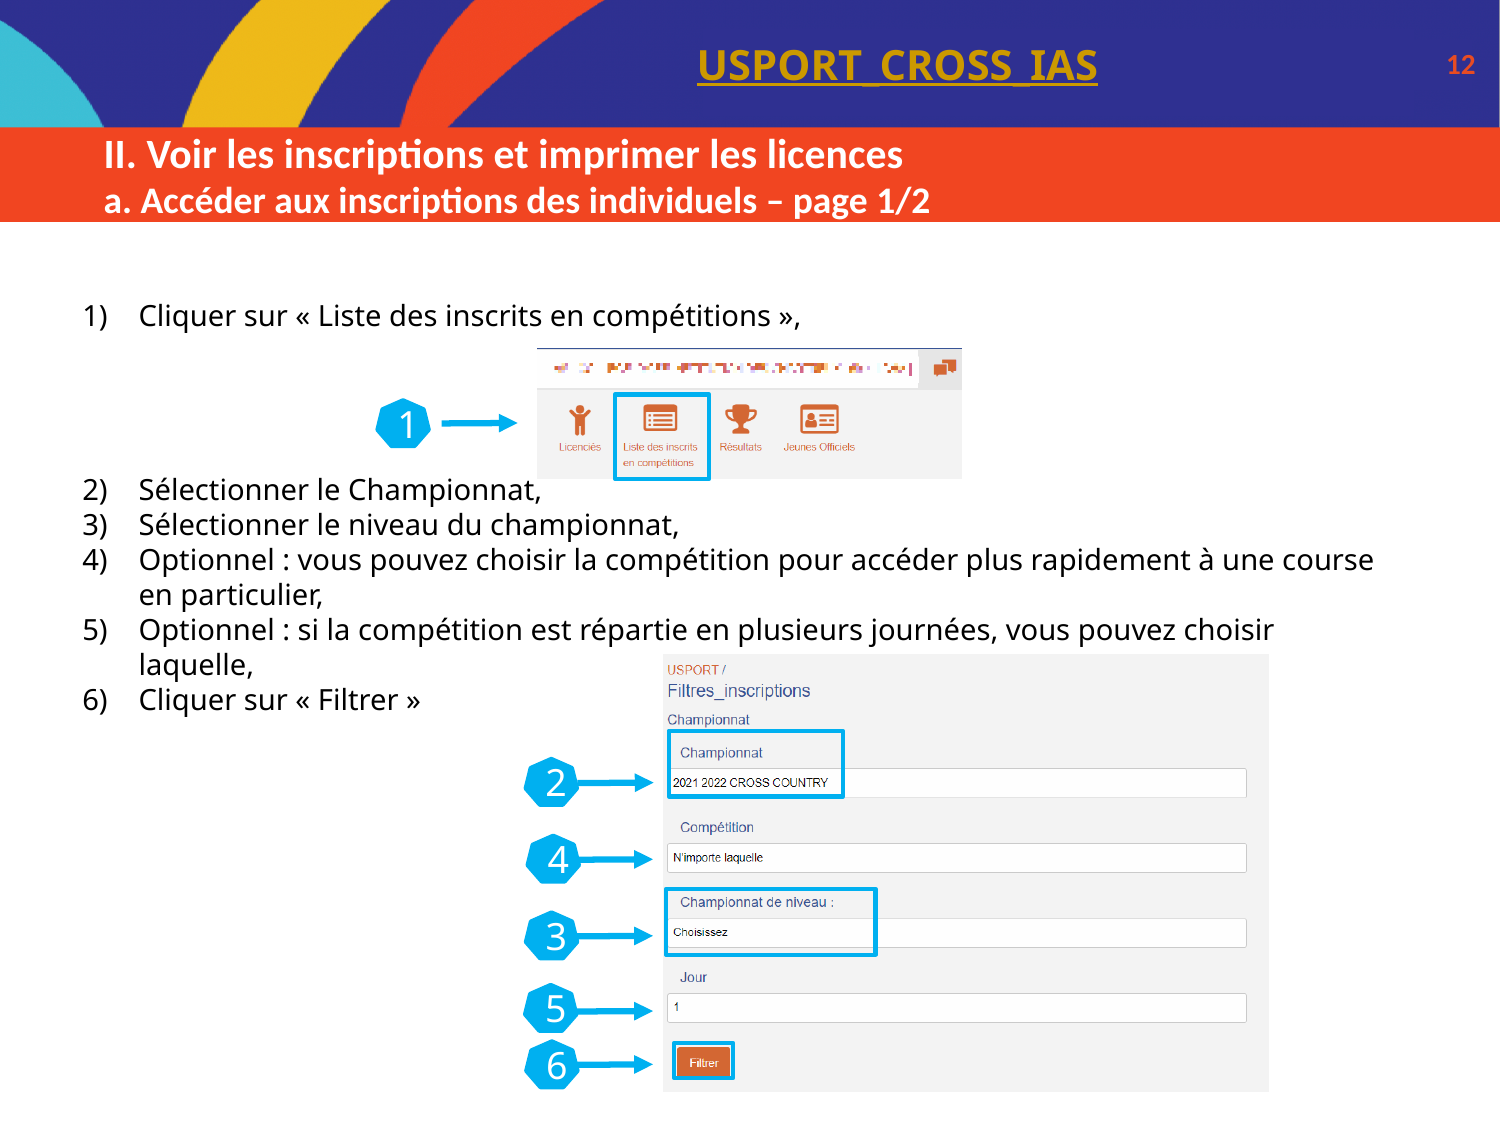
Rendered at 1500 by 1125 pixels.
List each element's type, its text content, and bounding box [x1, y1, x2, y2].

text_box 6 [524, 1039, 580, 1090]
text_box 1 [375, 398, 431, 449]
text_box [576, 1004, 653, 1018]
picture [618, 398, 706, 476]
picture [663, 654, 1270, 1092]
picture [669, 892, 872, 952]
picture [0, 0, 1500, 128]
picture [537, 348, 963, 480]
text_box Cliquer sur « Liste des inscrits en compétitions », Sélectionner le Championnat, Sélectionner le niveau du championnat, Optionnel : vous pouvez choisir la compétition pour accéder plus rapidement à une course en particulier, Optionnel : si la compétition est répartie en plusieurs journées, vous pouvez choisir laquelle, Cliquer sur « Filtrer » [67, 254, 1410, 724]
text_box 2 [523, 756, 580, 807]
text_box [576, 853, 653, 866]
text_box 4 [525, 833, 581, 884]
text_box 5 [523, 983, 579, 1033]
text_box [576, 929, 653, 943]
text_box a. Accéder aux inscriptions des individuels – page 1/2 [0, 175, 1500, 222]
text_box 3 [523, 910, 580, 961]
text_box [576, 1058, 653, 1071]
text_box II. Voir les inscriptions et imprimer les licences [0, 134, 1500, 175]
text_box [578, 776, 654, 789]
text_box [441, 416, 518, 430]
